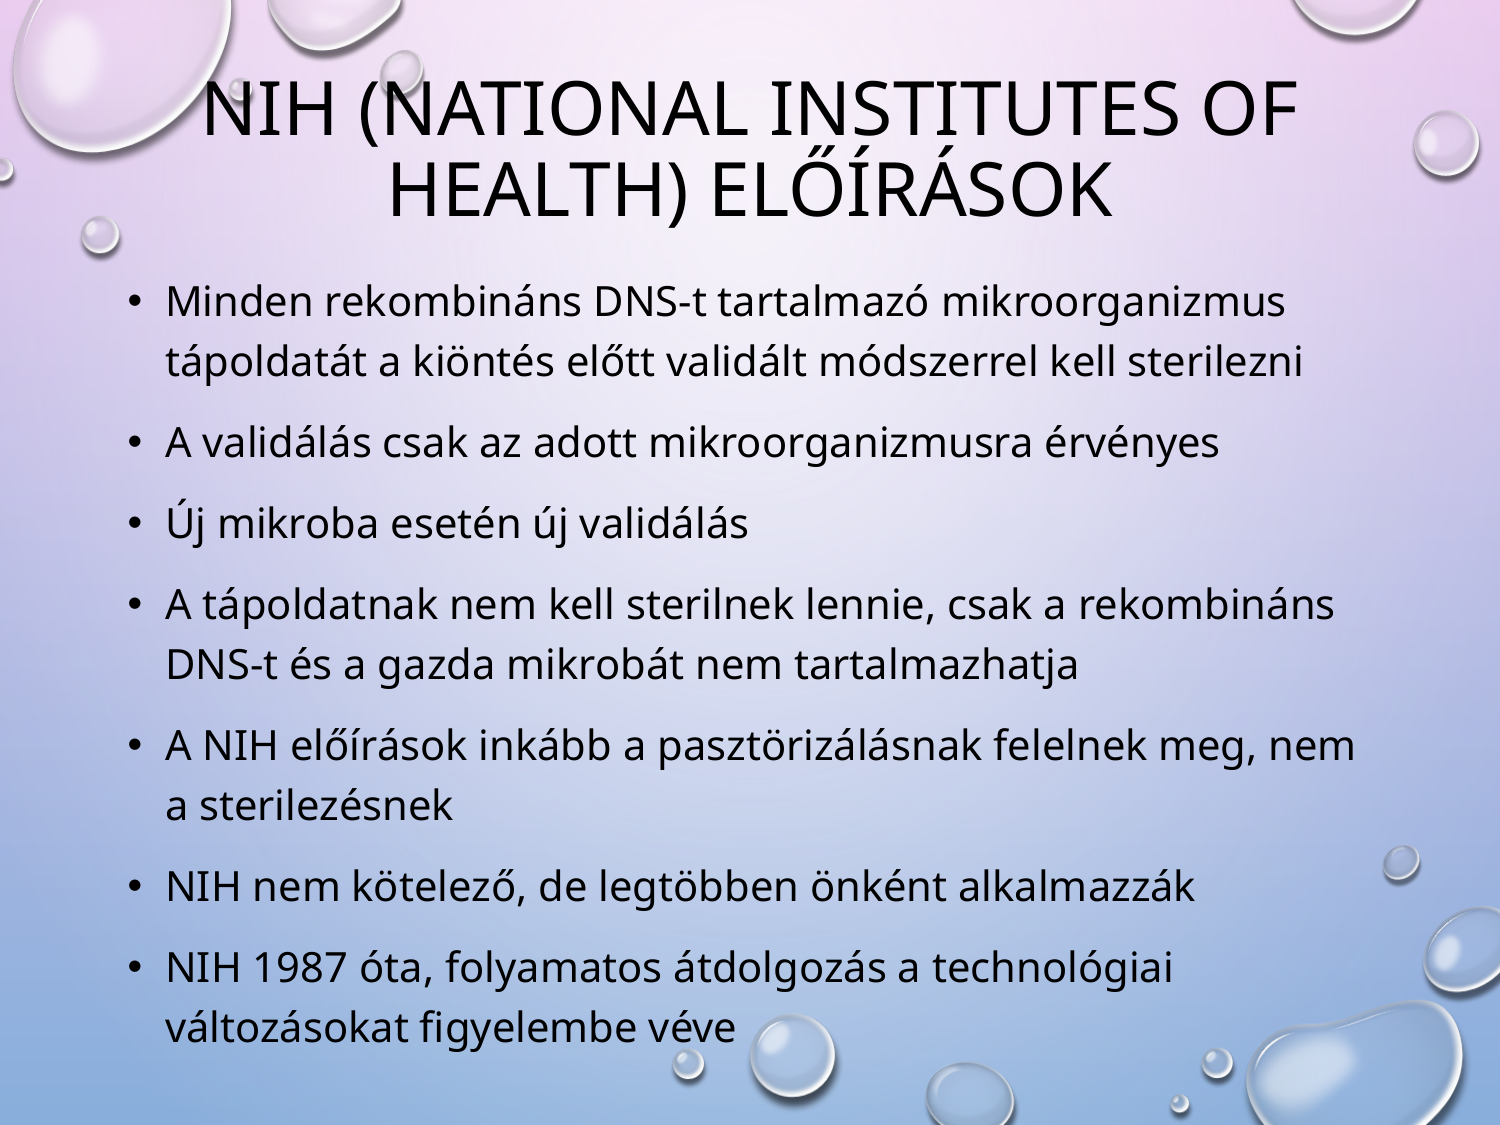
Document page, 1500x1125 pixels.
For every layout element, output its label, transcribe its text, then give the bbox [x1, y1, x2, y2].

picture [0, 0, 1500, 1125]
title Nih (National institutes of health) előírások [112, 44, 1388, 257]
list Minden rekombináns DNS-t tartalmazó mikroorganizmus tápoldatát a kiöntés előtt validált módszerrel kell sterilezni A validálás csak az adott mikroorganizmusra érvényes Új mikroba esetén új validálás A tápoldatnak nem kell sterilnek lennie, csak a rekombináns DNS-t és a gazda mikrobát nem tartalmazhatja A NIH előírások inkább a pasztörizálásnak felelnek meg, nem a sterilezésnek NIH nem kötelező, de legtöbben önként alkalmazzák NIH 1987 óta, folyamatos átdolgozás a technológiai változásokat figyelembe véve [112, 257, 1388, 1080]
